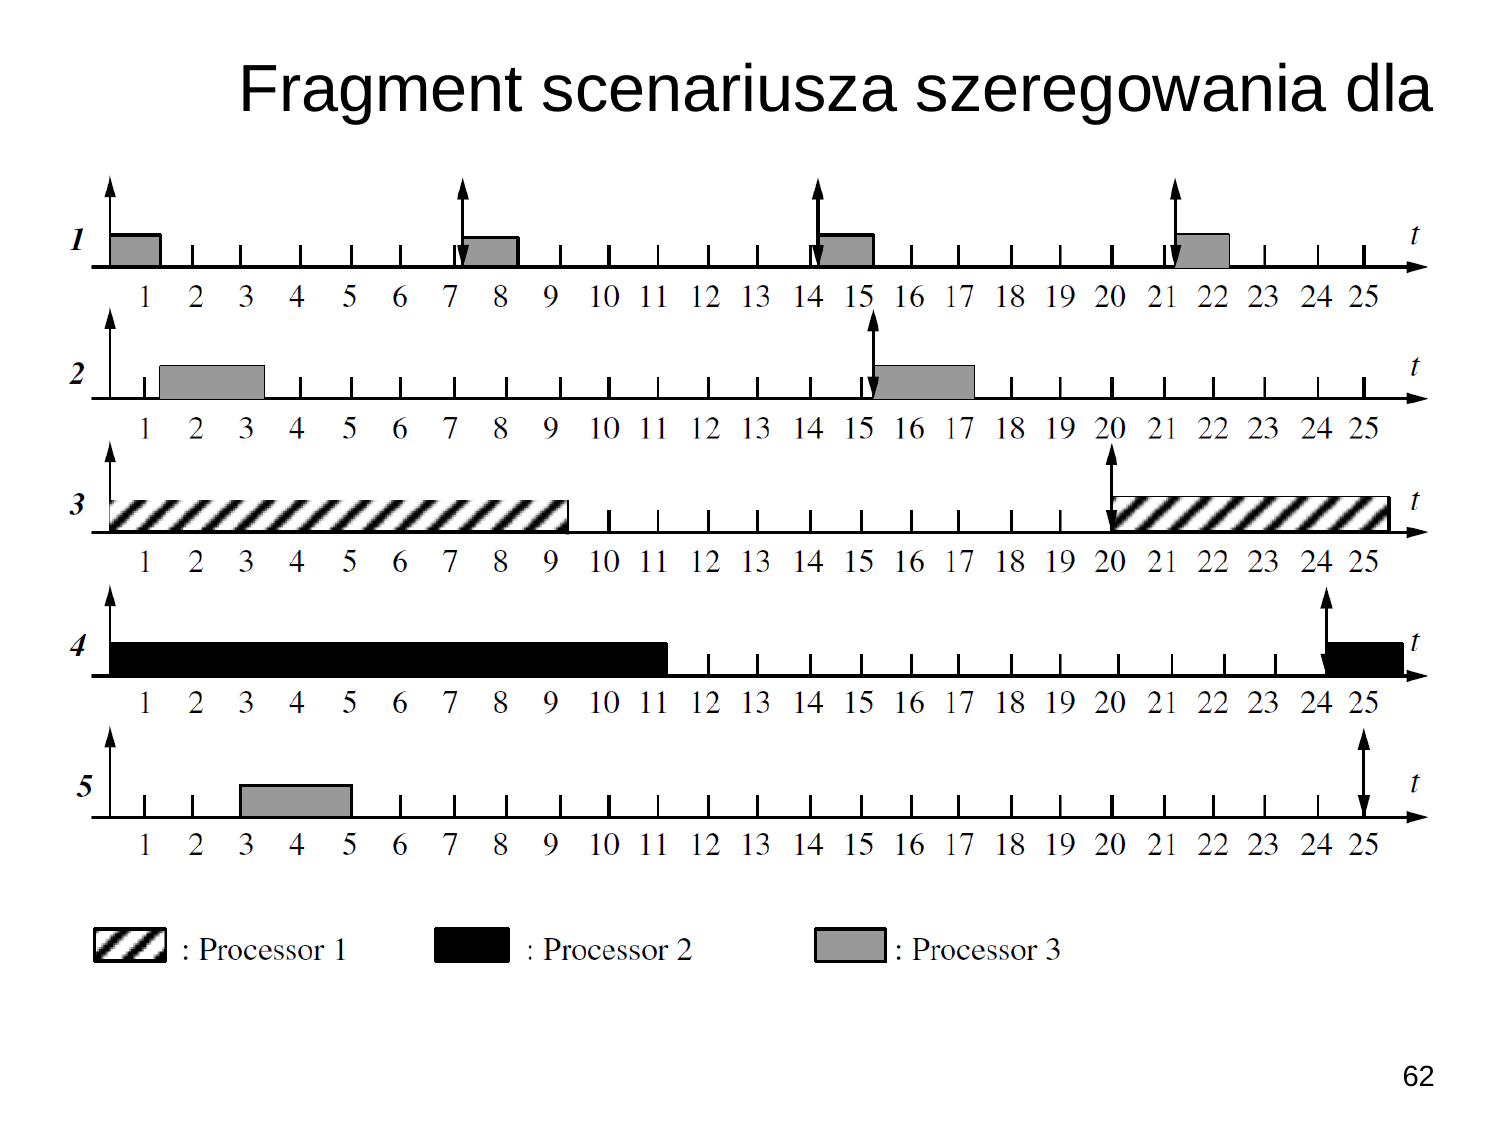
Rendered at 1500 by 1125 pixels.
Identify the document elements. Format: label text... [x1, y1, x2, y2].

title Fragment scenariusza szeregowania dla omawianego zbioru zadań i procesorów [174, 31, 1450, 137]
picture [0, 138, 1500, 987]
slide_number 62 [1312, 1050, 1450, 1100]
